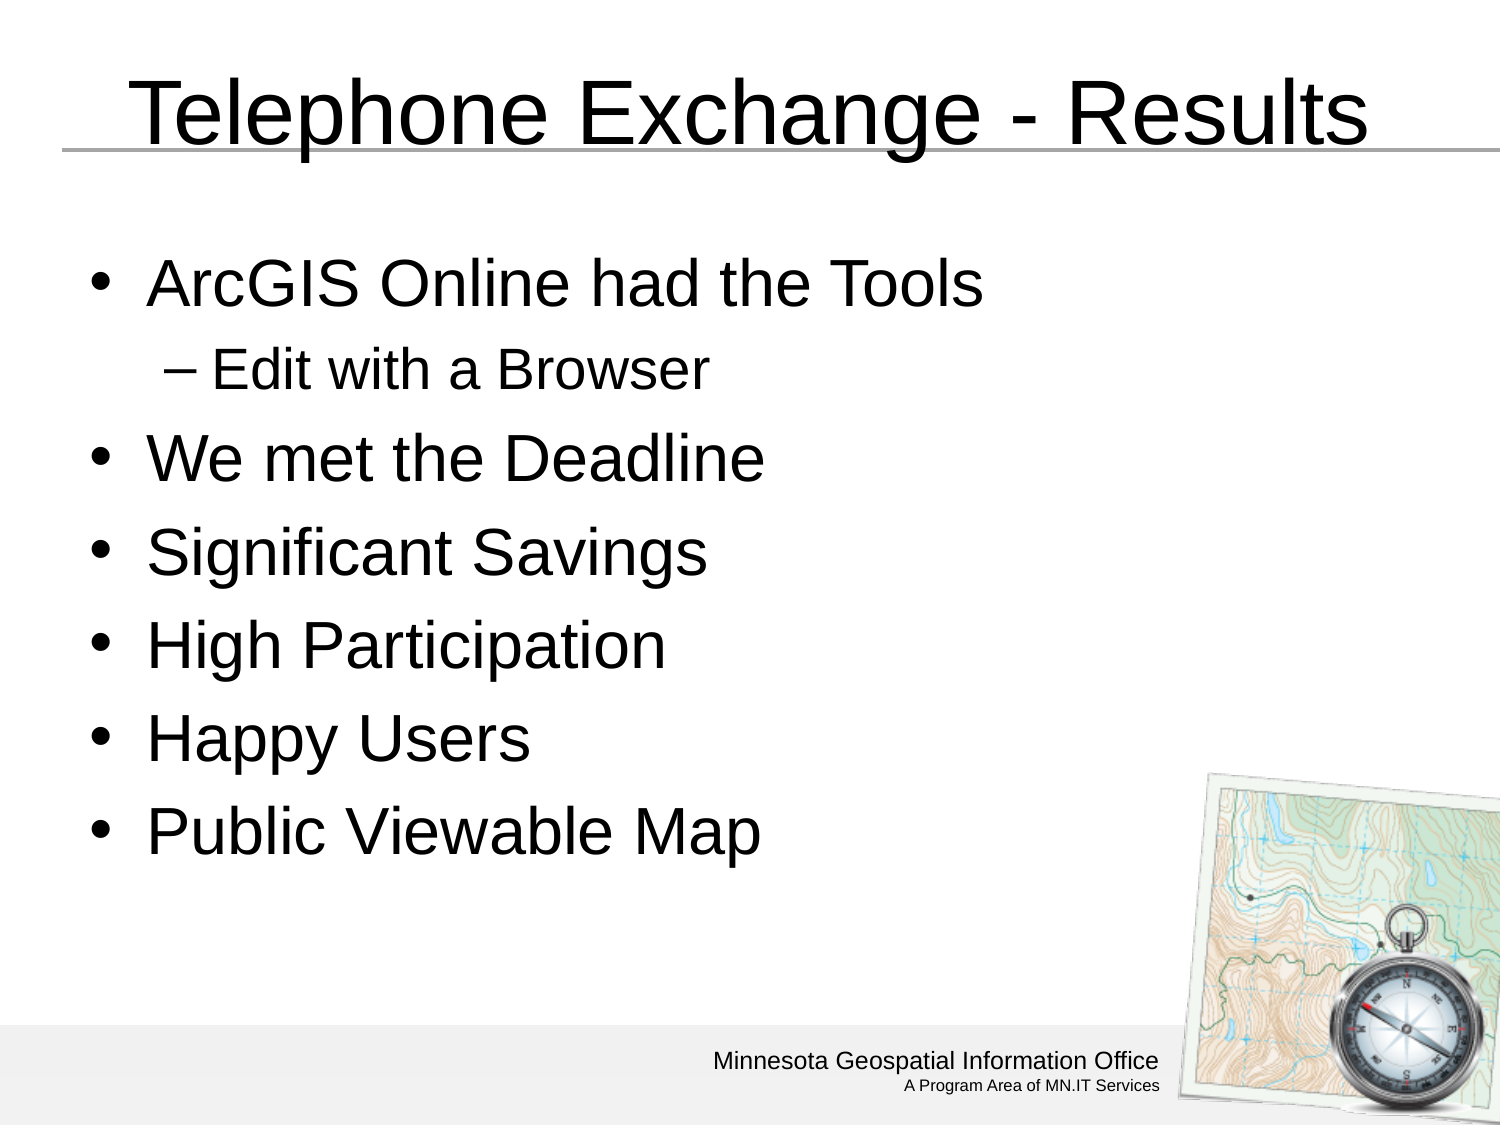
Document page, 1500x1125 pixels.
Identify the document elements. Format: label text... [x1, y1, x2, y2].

title Telephone Exchange - Results [75, 45, 1425, 232]
list ArcGIS Online had the Tools Edit with a Browser We met the Deadline Significant Savings High Participation Happy Users Public Viewable Map [75, 232, 1425, 975]
picture [1166, 760, 1500, 1125]
